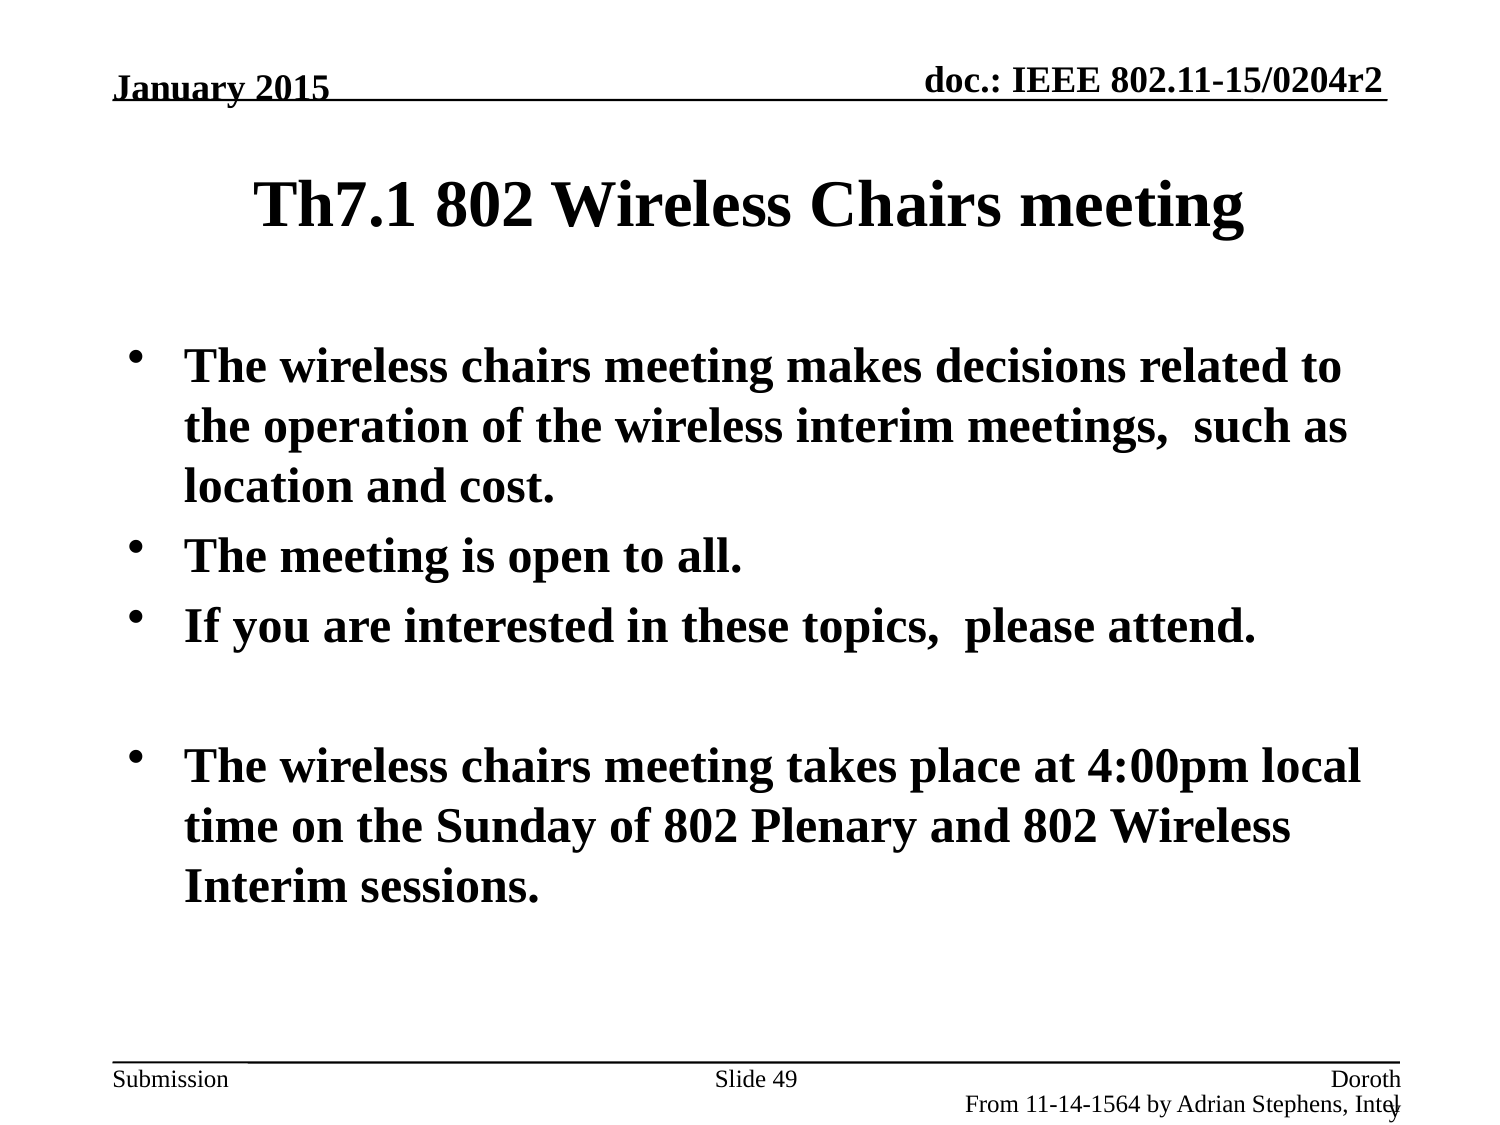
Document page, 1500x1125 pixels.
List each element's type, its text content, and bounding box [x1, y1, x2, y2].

list The wireless chairs meeting makes decisions related to the operation of the wireless interim meetings, such as location and cost. The meeting is open to all. If you are interested in these topics, please attend. The wireless chairs meeting takes place at 4:00pm local time on the Sunday of 802 Plenary and 802 Wireless Interim sessions. [112, 324, 1388, 1001]
text_box From 11-14-1564 by Adrian Stephens, Intel [964, 1087, 1402, 1118]
footer Dorothy Stanley, Aruba Networks [1324, 1061, 1402, 1087]
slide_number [112, 62, 401, 109]
title Th7.1 802 Wireless Chairs meeting [112, 112, 1388, 288]
slide_number Slide 49 [712, 1061, 800, 1093]
